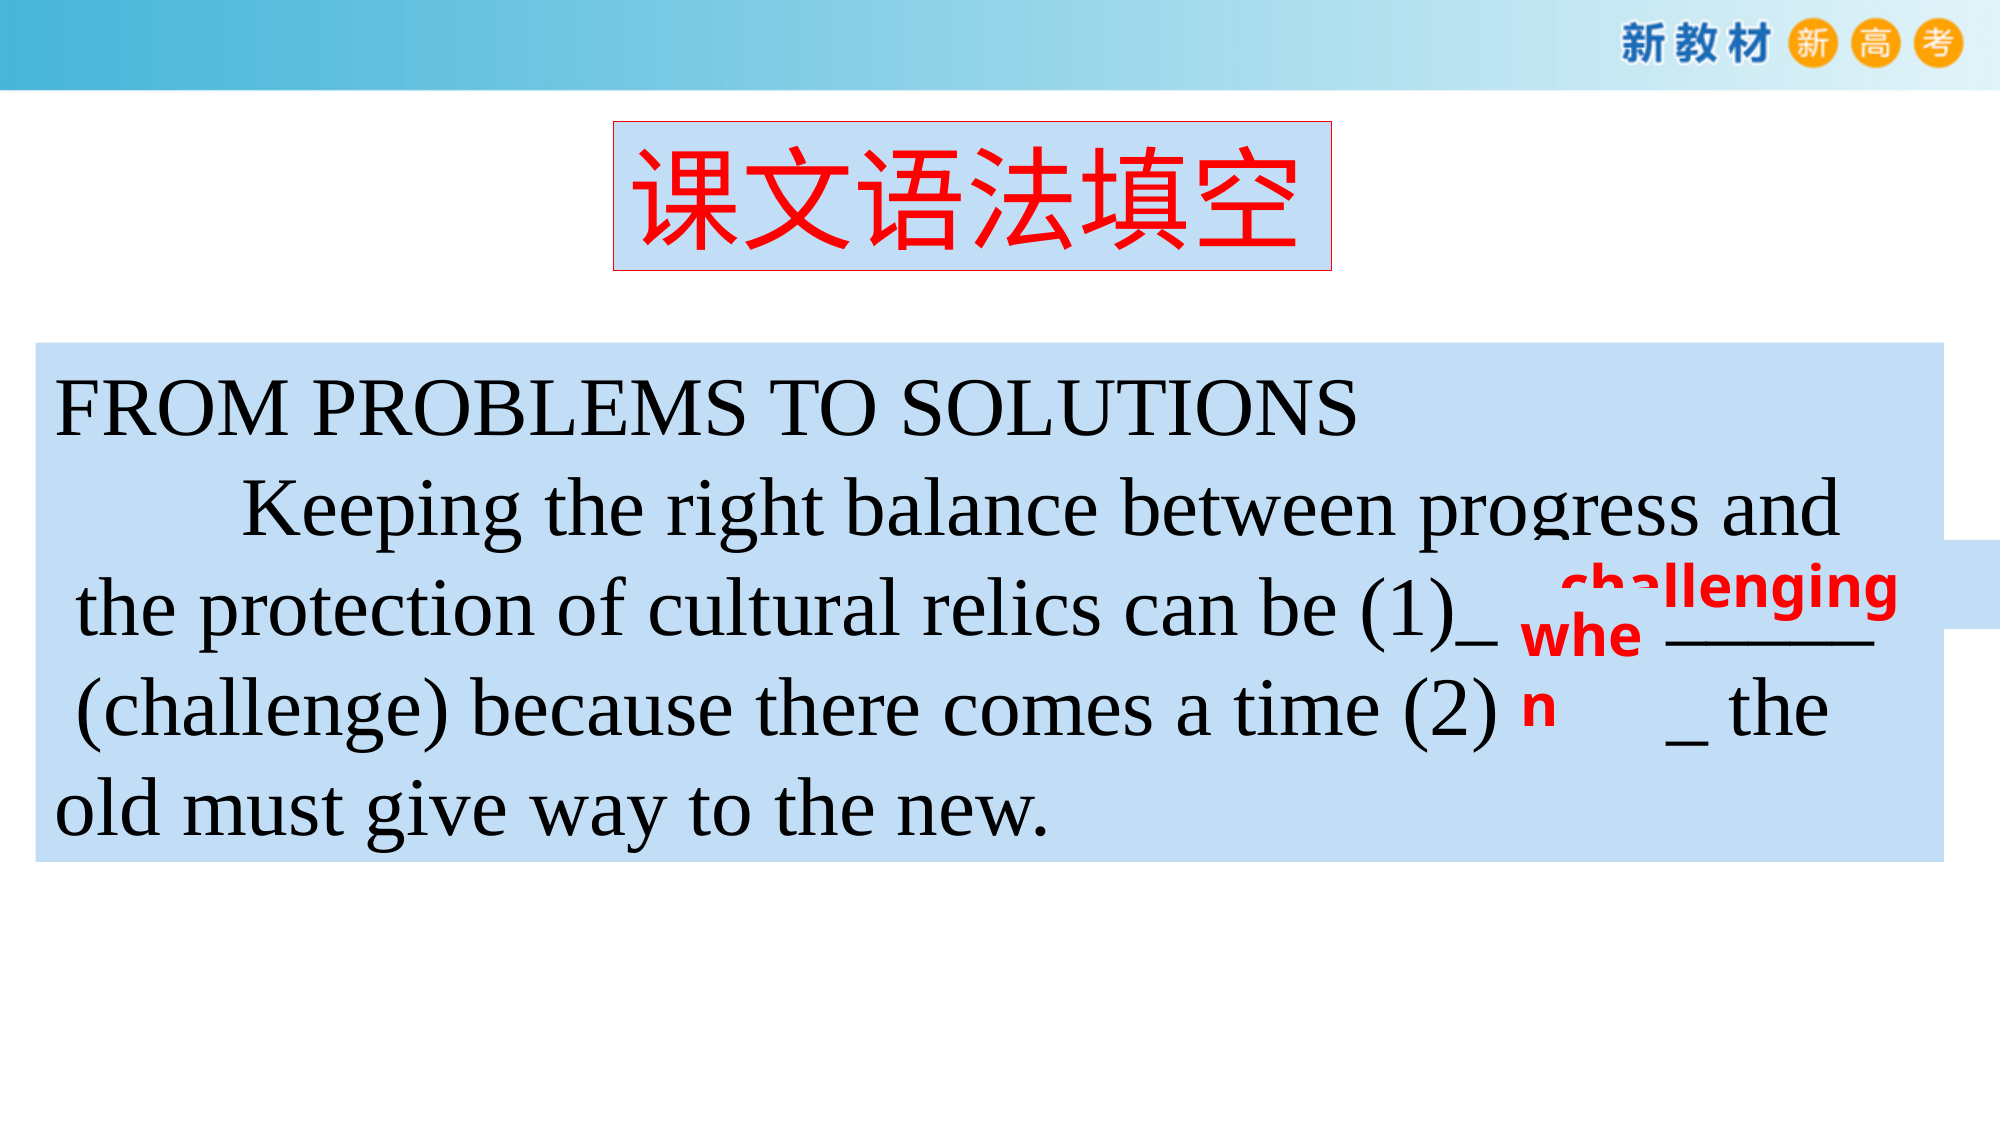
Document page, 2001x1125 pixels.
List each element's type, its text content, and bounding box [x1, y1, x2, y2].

text_box challenging [1459, 539, 2000, 629]
text_box FROM PROBLEMS TO SOLUTIONS Keeping the right balance between progress and the protection of cultural relics can be (1)__________ (challenge) because there comes a time (2)_____ the old must give way to the new. [35, 342, 1944, 862]
picture [0, 0, 2001, 1125]
text_box when [1497, 588, 1666, 748]
text_box 课文语法填空 [613, 121, 1332, 271]
